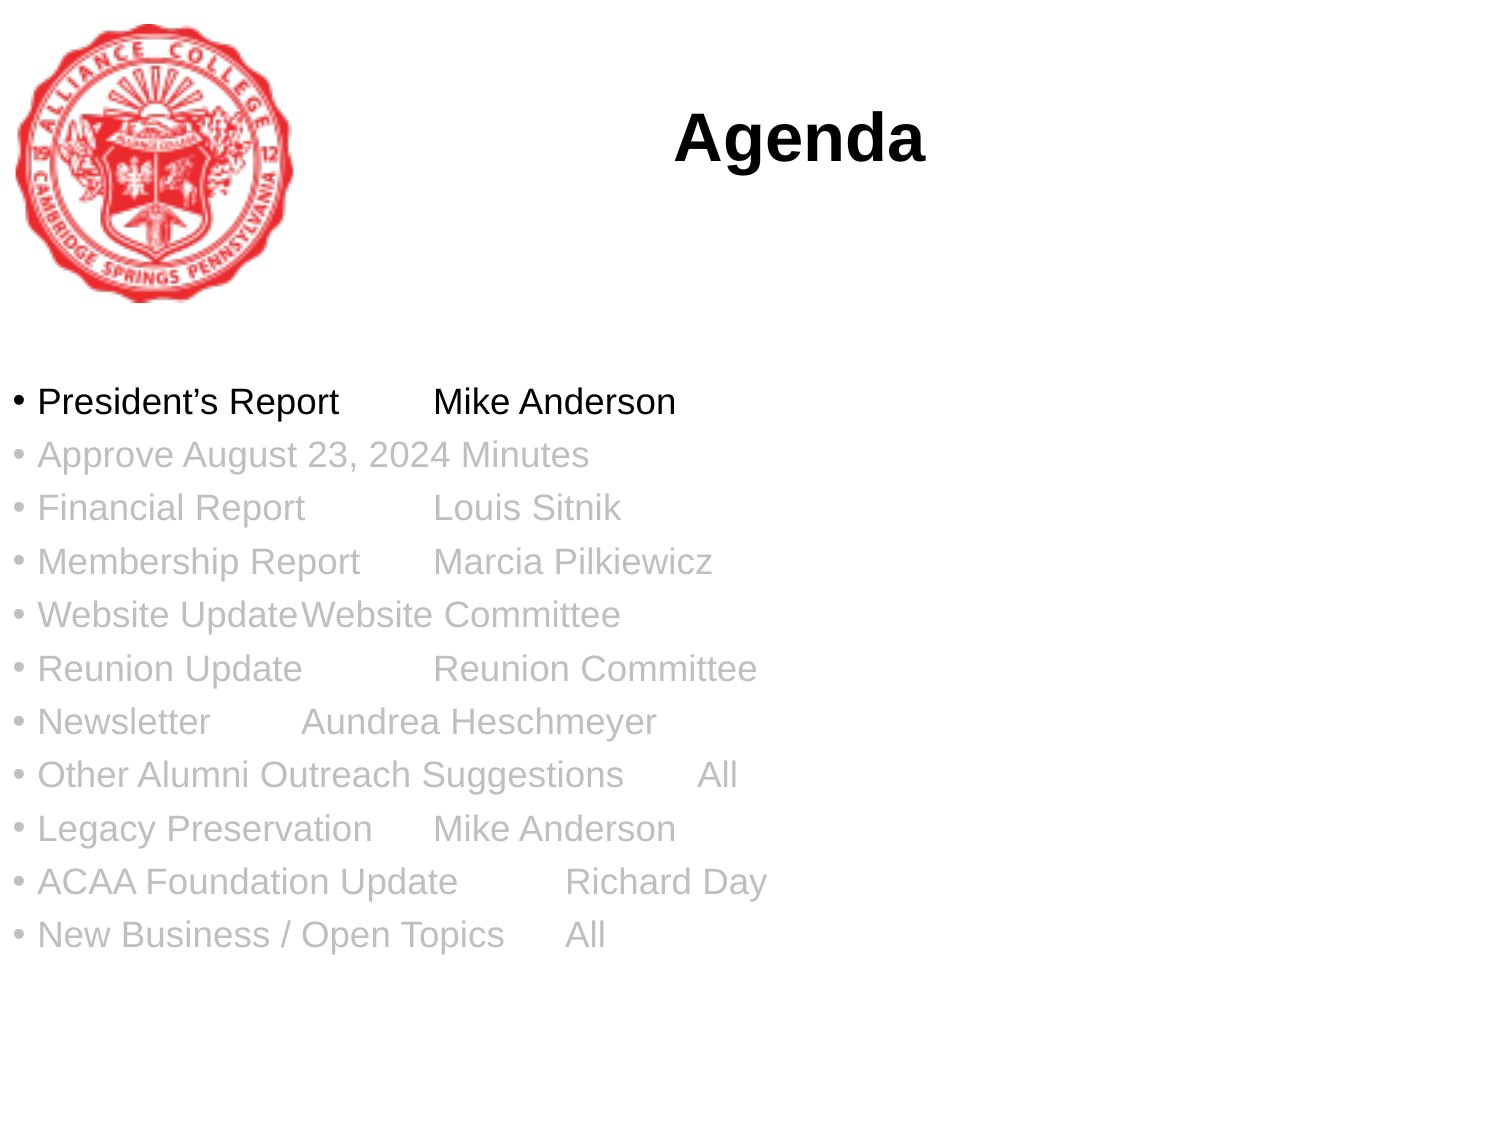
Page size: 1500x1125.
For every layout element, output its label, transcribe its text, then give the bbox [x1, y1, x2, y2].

list President’s Report Mike Anderson Approve August 23, 2024 Minutes Financial Report Louis Sitnik Membership Report Marcia Pilkiewicz Website Update Website Committee Reunion Update Reunion Committee Newsletter Aundrea Heschmeyer Other Alumni Outreach Suggestions All Legacy Preservation Mike Anderson ACAA Foundation Update Richard Day New Business / Open Topics All [0, 375, 1498, 1125]
picture [0, 24, 313, 304]
title Agenda [313, 45, 1475, 233]
